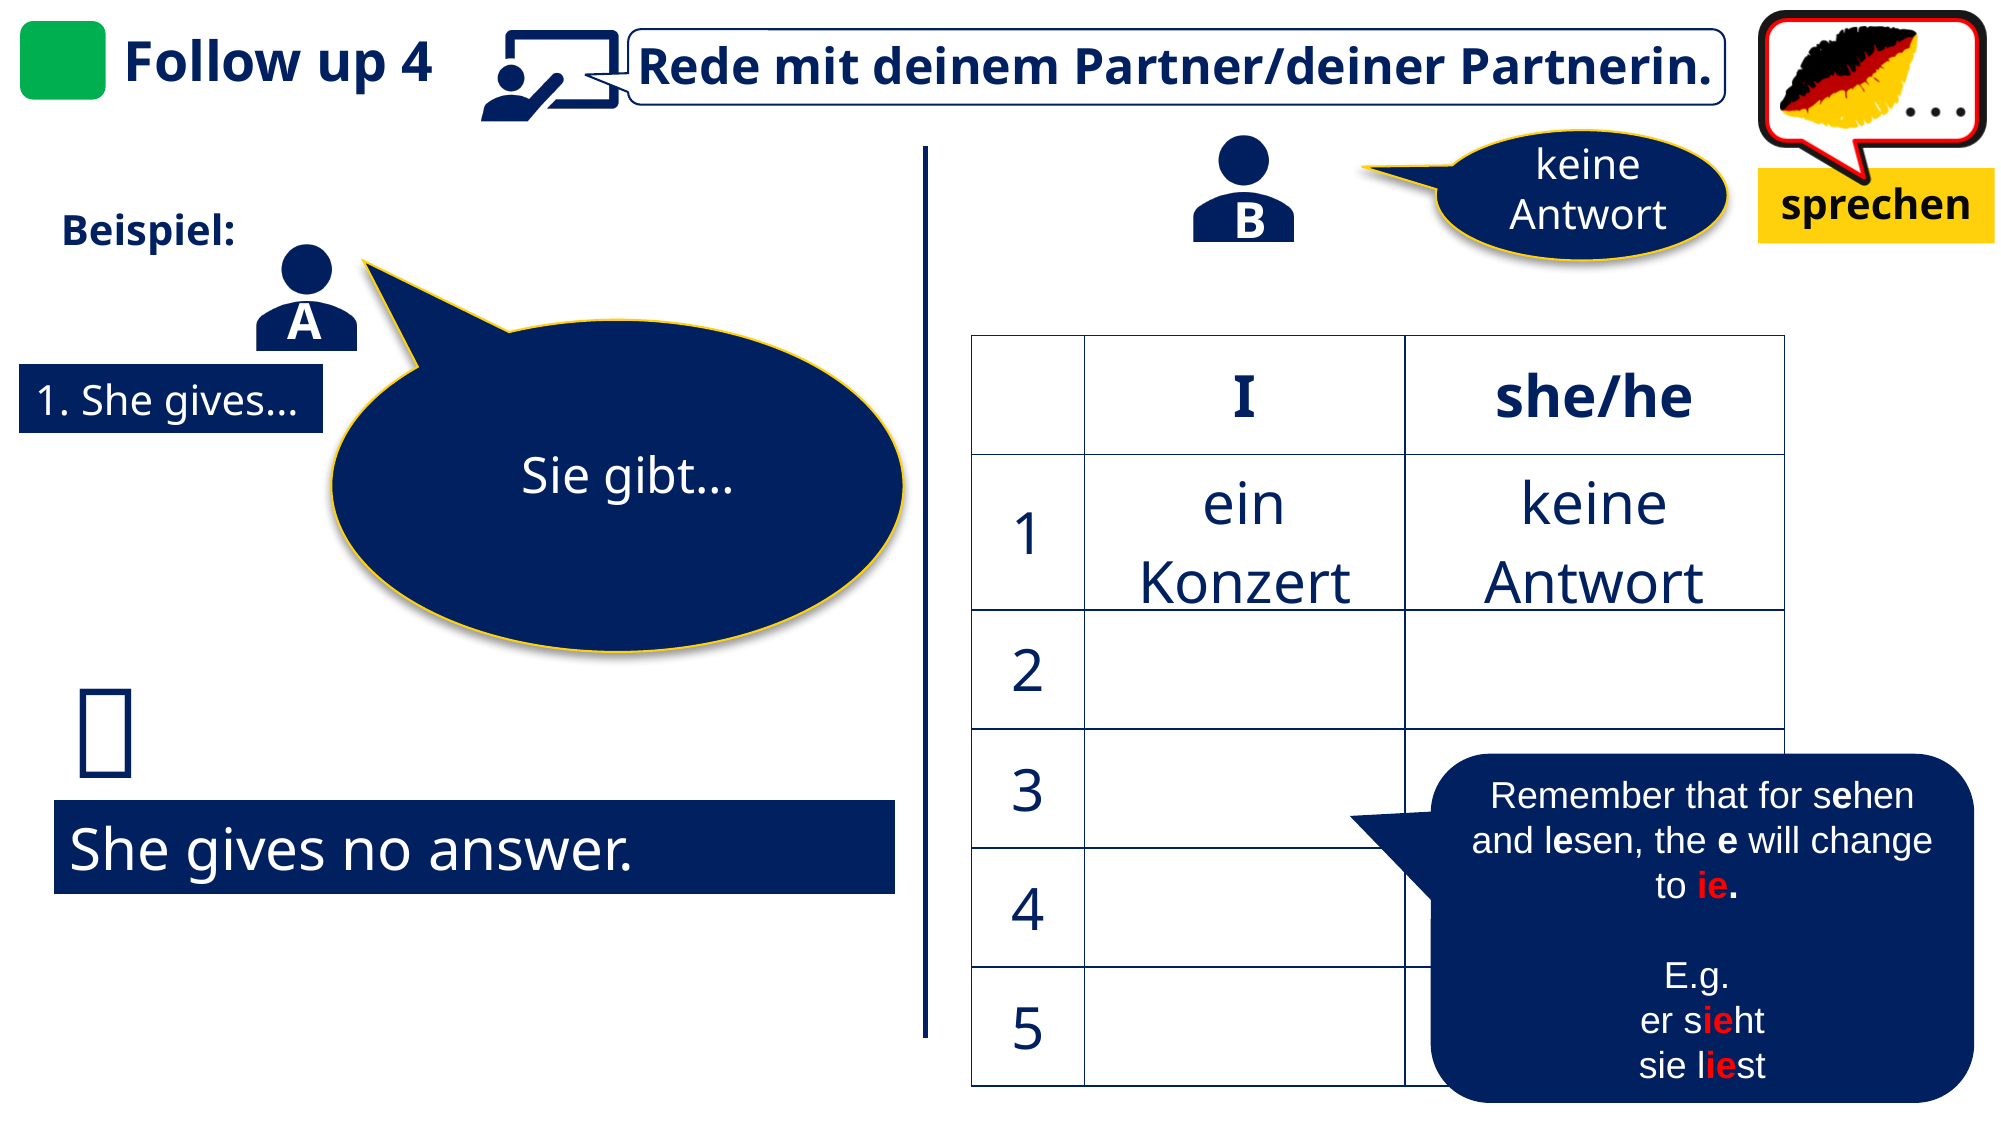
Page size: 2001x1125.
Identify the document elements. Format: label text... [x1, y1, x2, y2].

table_cell [1406, 611, 1784, 728]
table_cell [1085, 611, 1404, 728]
text_box Rede mit deinem Partner/deiner Partnerin. [625, 27, 1758, 146]
table_cell 5 [972, 968, 1084, 1085]
table_cell [1085, 849, 1404, 966]
table_cell [1406, 730, 1784, 812]
text_box sprechen [1758, 186, 1995, 244]
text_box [231, 222, 382, 373]
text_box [1168, 113, 1319, 264]
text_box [331, 319, 904, 652]
table_cell 3 [972, 730, 1084, 847]
text_box  [53, 646, 232, 811]
text_box 1. She gives... [19, 364, 323, 433]
table_cell keine Antwort [1406, 455, 1784, 609]
table_cell 1 [972, 455, 1084, 609]
picture [474, 0, 625, 151]
table_cell 2 [972, 611, 1084, 728]
table_cell [1406, 968, 1446, 1085]
table_cell 4 [972, 849, 1084, 966]
table_header she/he [1406, 336, 1784, 454]
table_cell ein Konzert [1085, 455, 1404, 609]
picture [1758, 10, 2000, 186]
title Follow up 4 [108, 25, 474, 102]
text_box Remember that for sehen and lesen, the e will change to ie. E.g. er sieht sie liest [1349, 753, 1975, 1103]
text_box [20, 21, 106, 100]
text_box Beispiel: [46, 196, 675, 311]
table_cell [1406, 876, 1430, 966]
table_cell [1085, 730, 1404, 847]
table_header [972, 336, 1084, 454]
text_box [1435, 130, 1728, 261]
table_header I [1085, 336, 1404, 454]
table_cell [1085, 968, 1404, 1085]
text_box She gives no answer. [54, 800, 895, 894]
